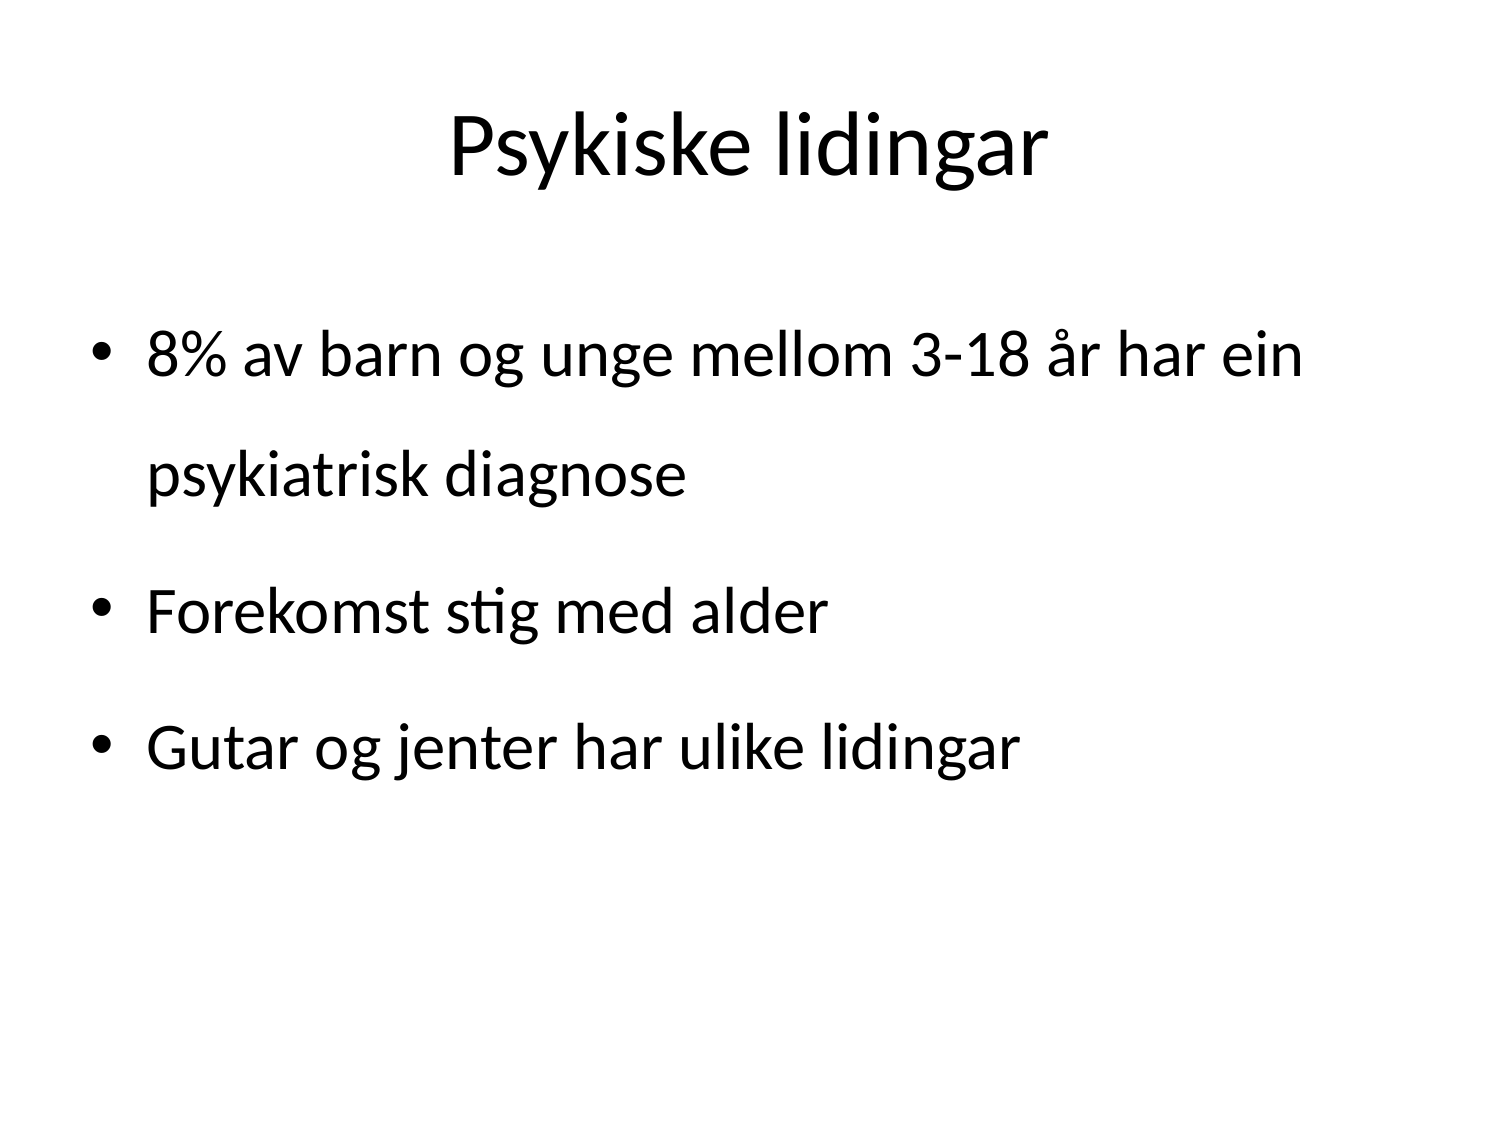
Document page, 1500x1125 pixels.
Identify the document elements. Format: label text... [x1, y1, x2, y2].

title Psykiske lidingar [75, 45, 1425, 233]
list 8% av barn og unge mellom 3-18 år har ein psykiatrisk diagnose Forekomst stig med alder Gutar og jenter har ulike lidingar [75, 262, 1425, 858]
